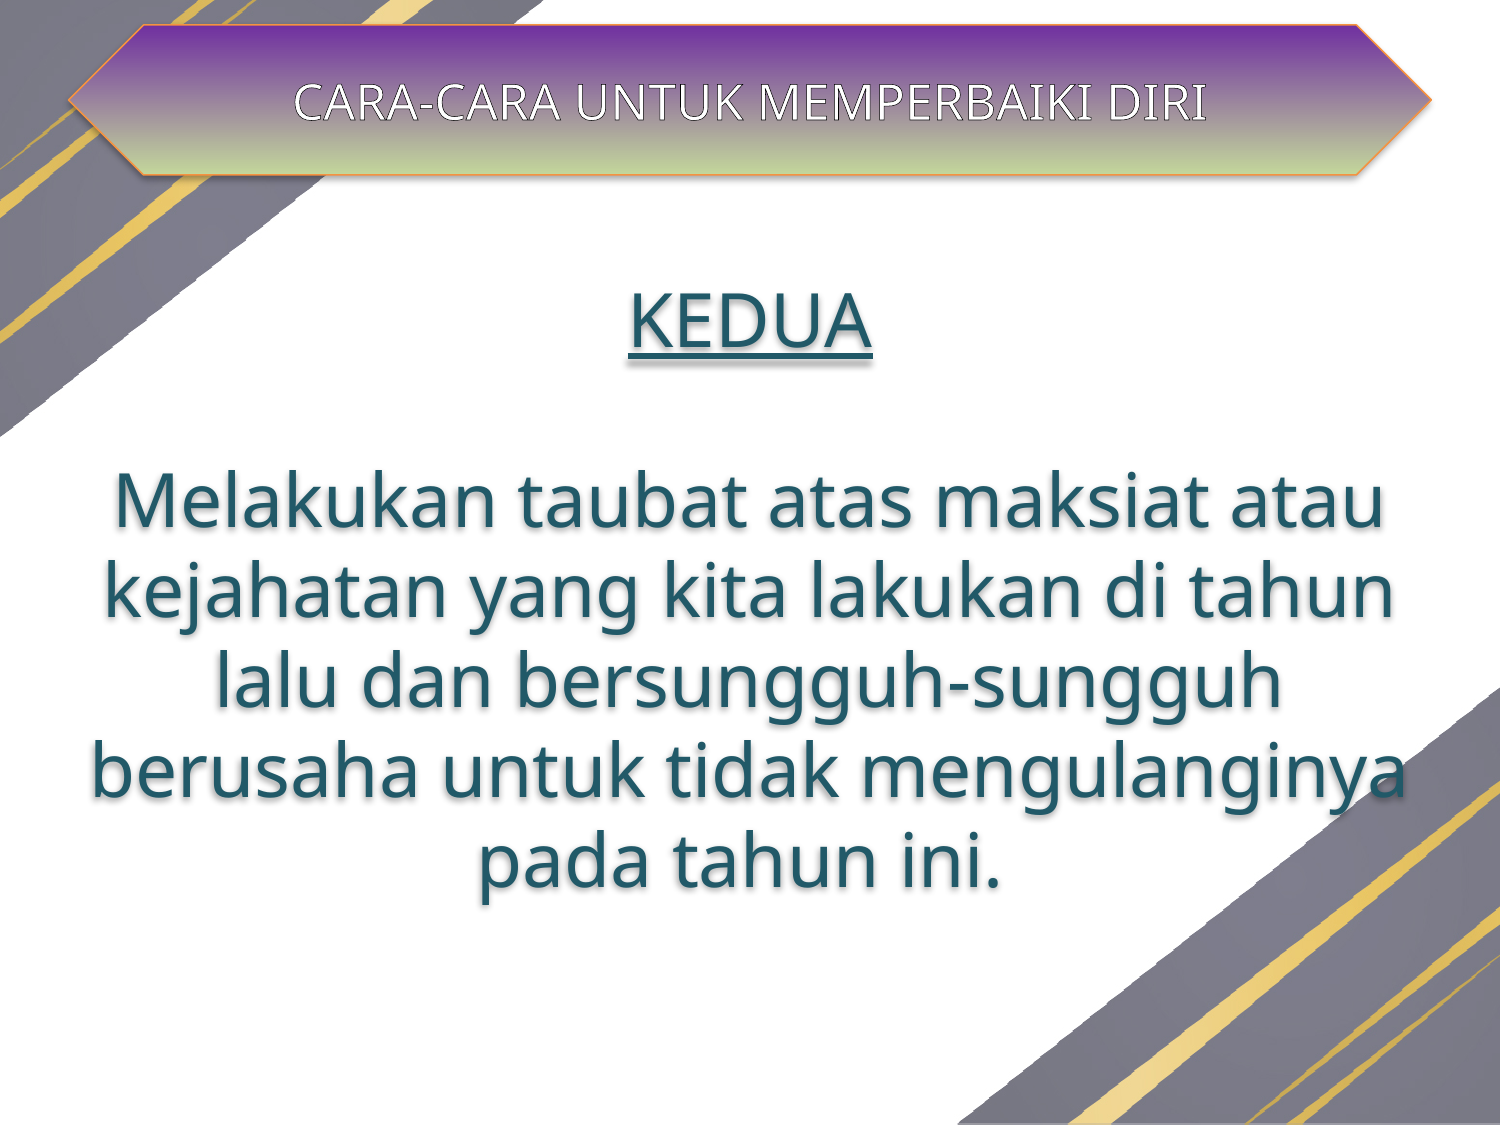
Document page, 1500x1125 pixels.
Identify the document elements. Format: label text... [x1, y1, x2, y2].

text_box KEDUA Melakukan taubat atas maksiat atau kejahatan yang kita lakukan di tahun lalu dan bersungguh-sungguh berusaha untuk tidak mengulanginya pada tahun ini. [39, 242, 1461, 933]
text_box CARA-CARA UNTUK MEMPERBAIKI DIRI [67, 24, 1432, 176]
picture [0, 0, 1500, 1125]
